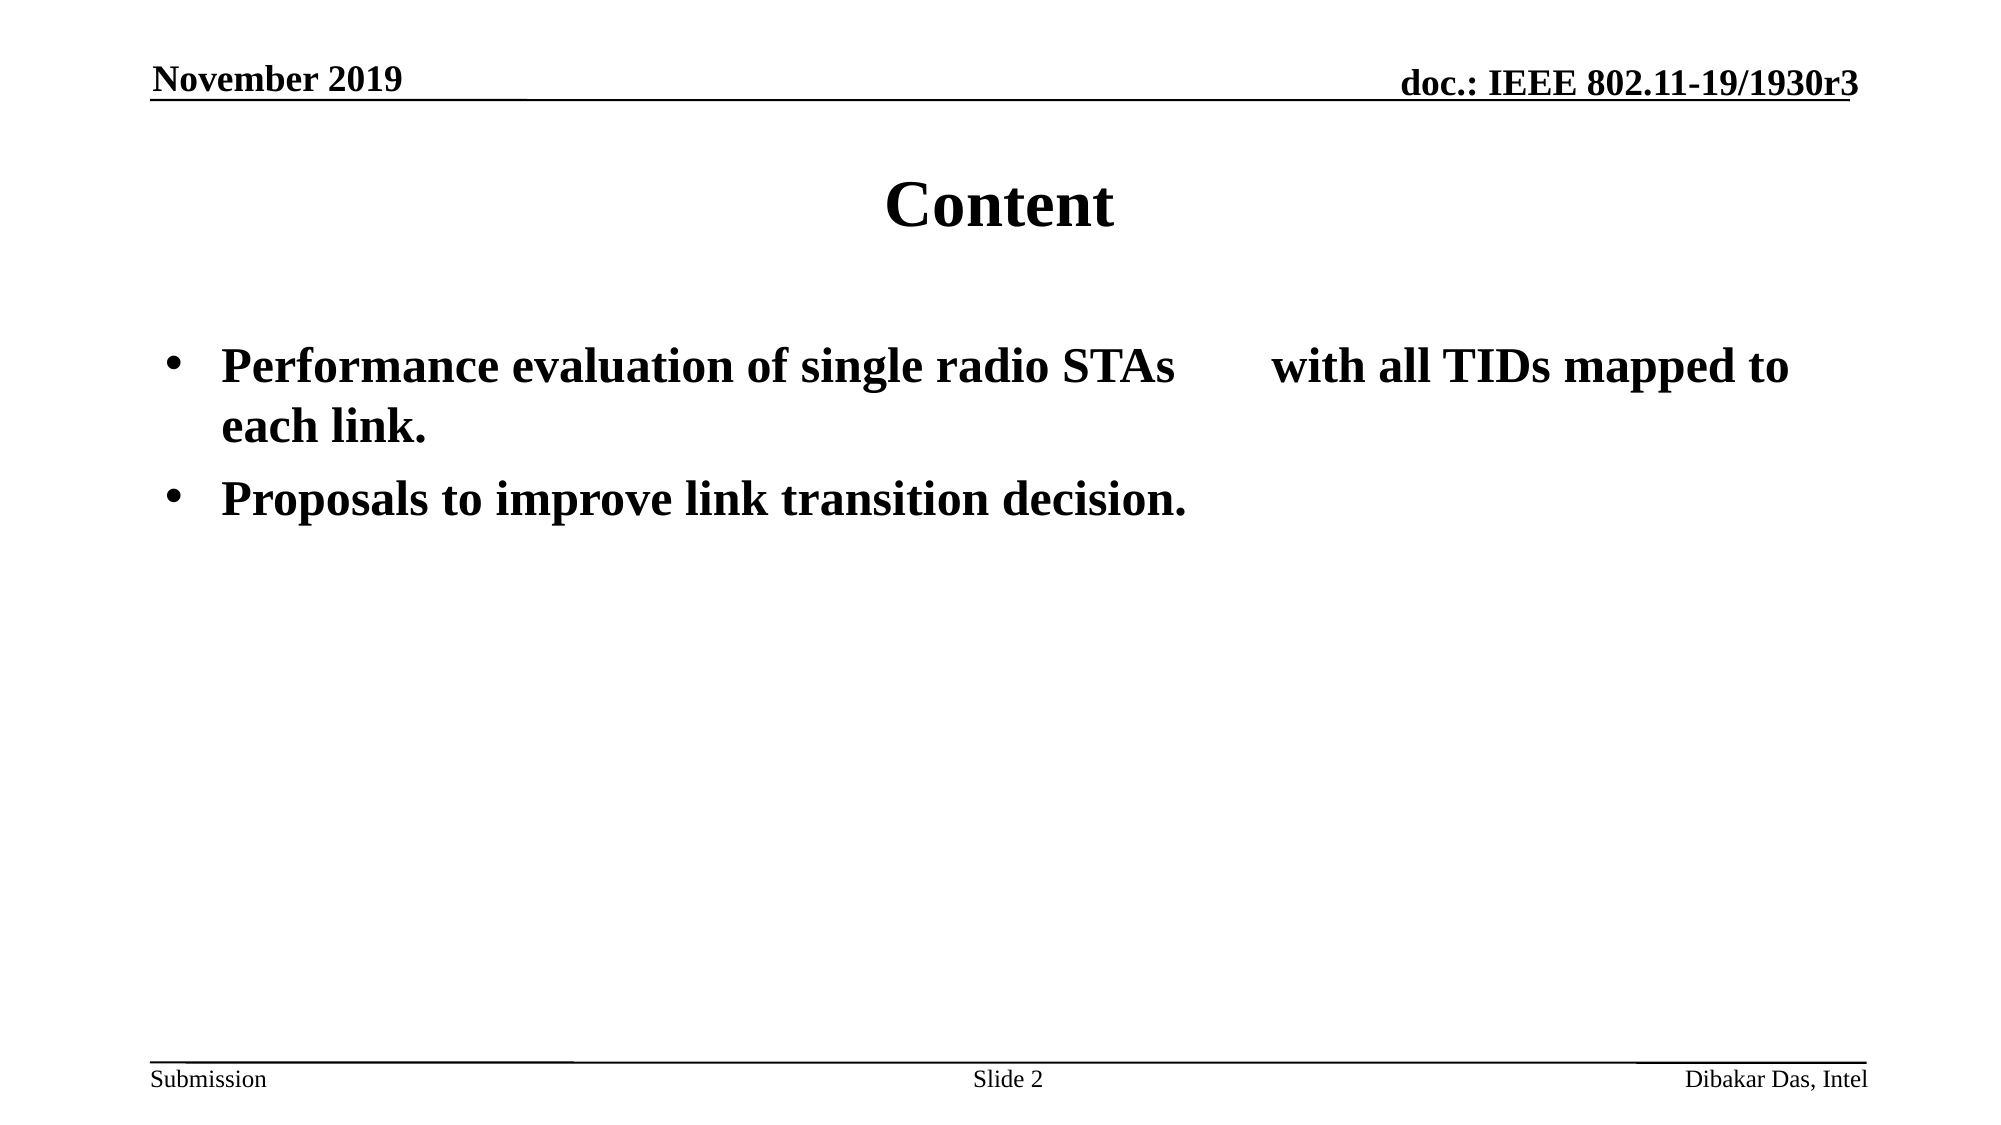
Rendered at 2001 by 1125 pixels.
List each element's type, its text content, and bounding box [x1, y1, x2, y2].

list Performance evaluation of single radio STAs with all TIDs mapped to each link. Proposals to improve link transition decision. [149, 324, 1850, 1000]
title Content [149, 112, 1850, 288]
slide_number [152, 54, 563, 100]
slide_number Slide 2 [950, 1061, 1067, 1123]
footer Dibakar Das, Intel [1171, 1061, 1869, 1093]
